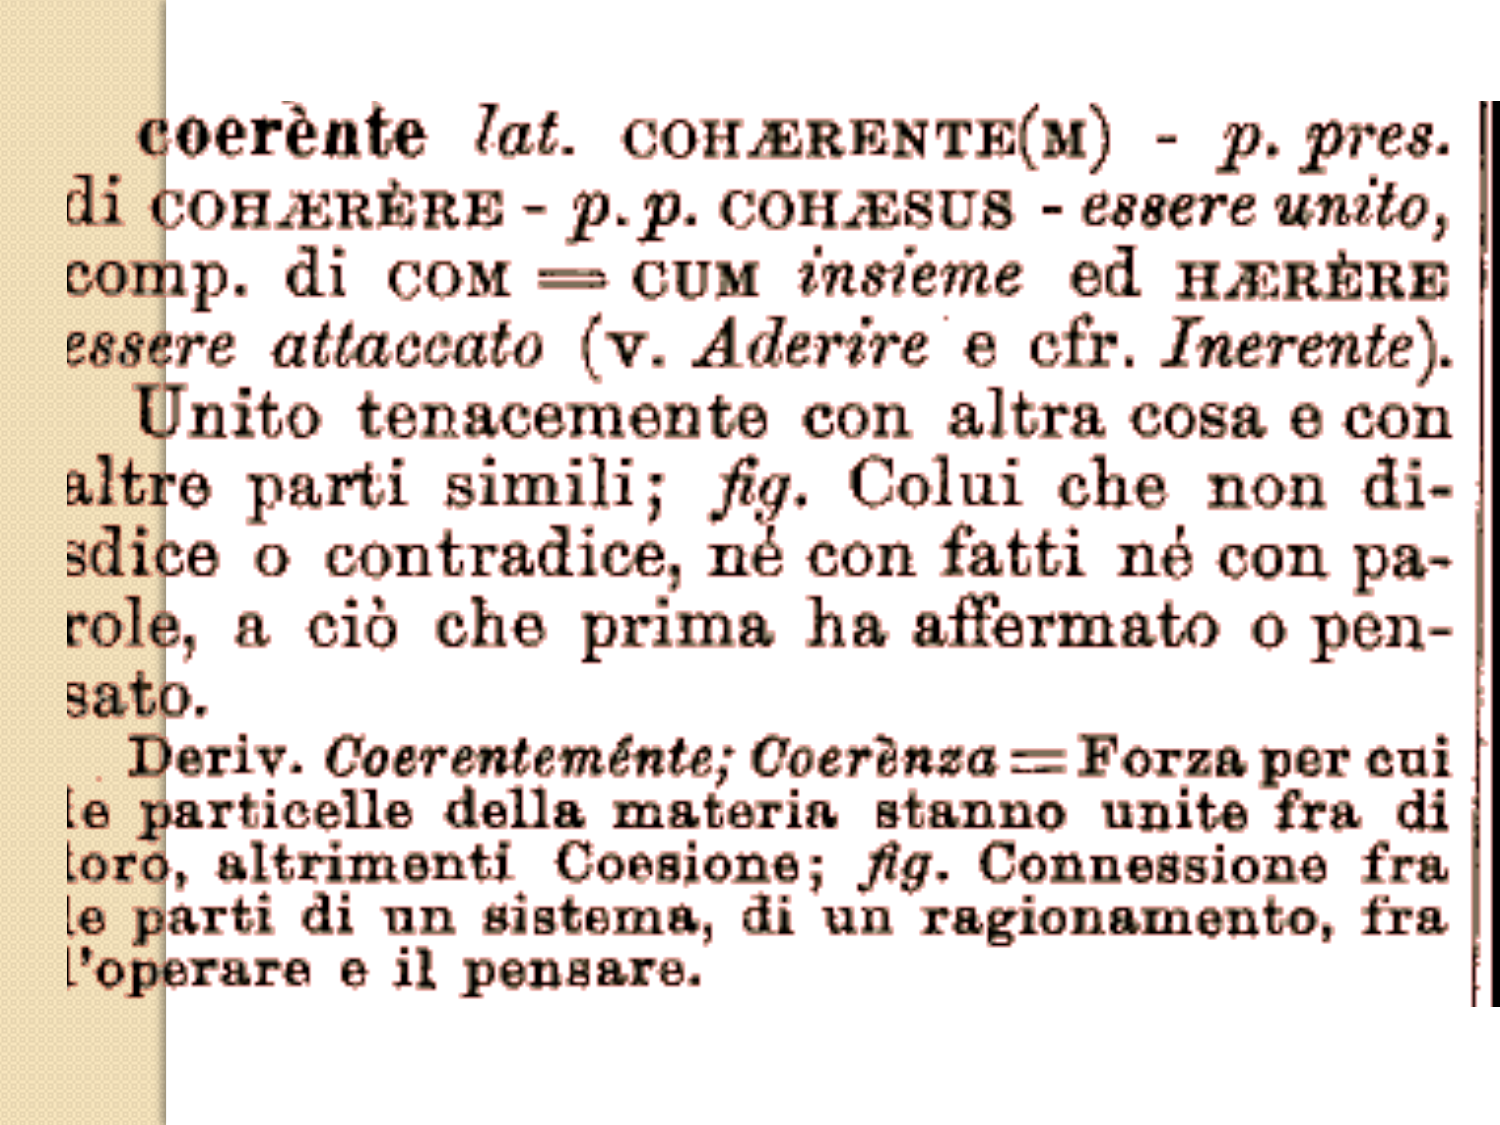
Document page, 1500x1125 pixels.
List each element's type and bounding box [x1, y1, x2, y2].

picture [67, 101, 1500, 1008]
